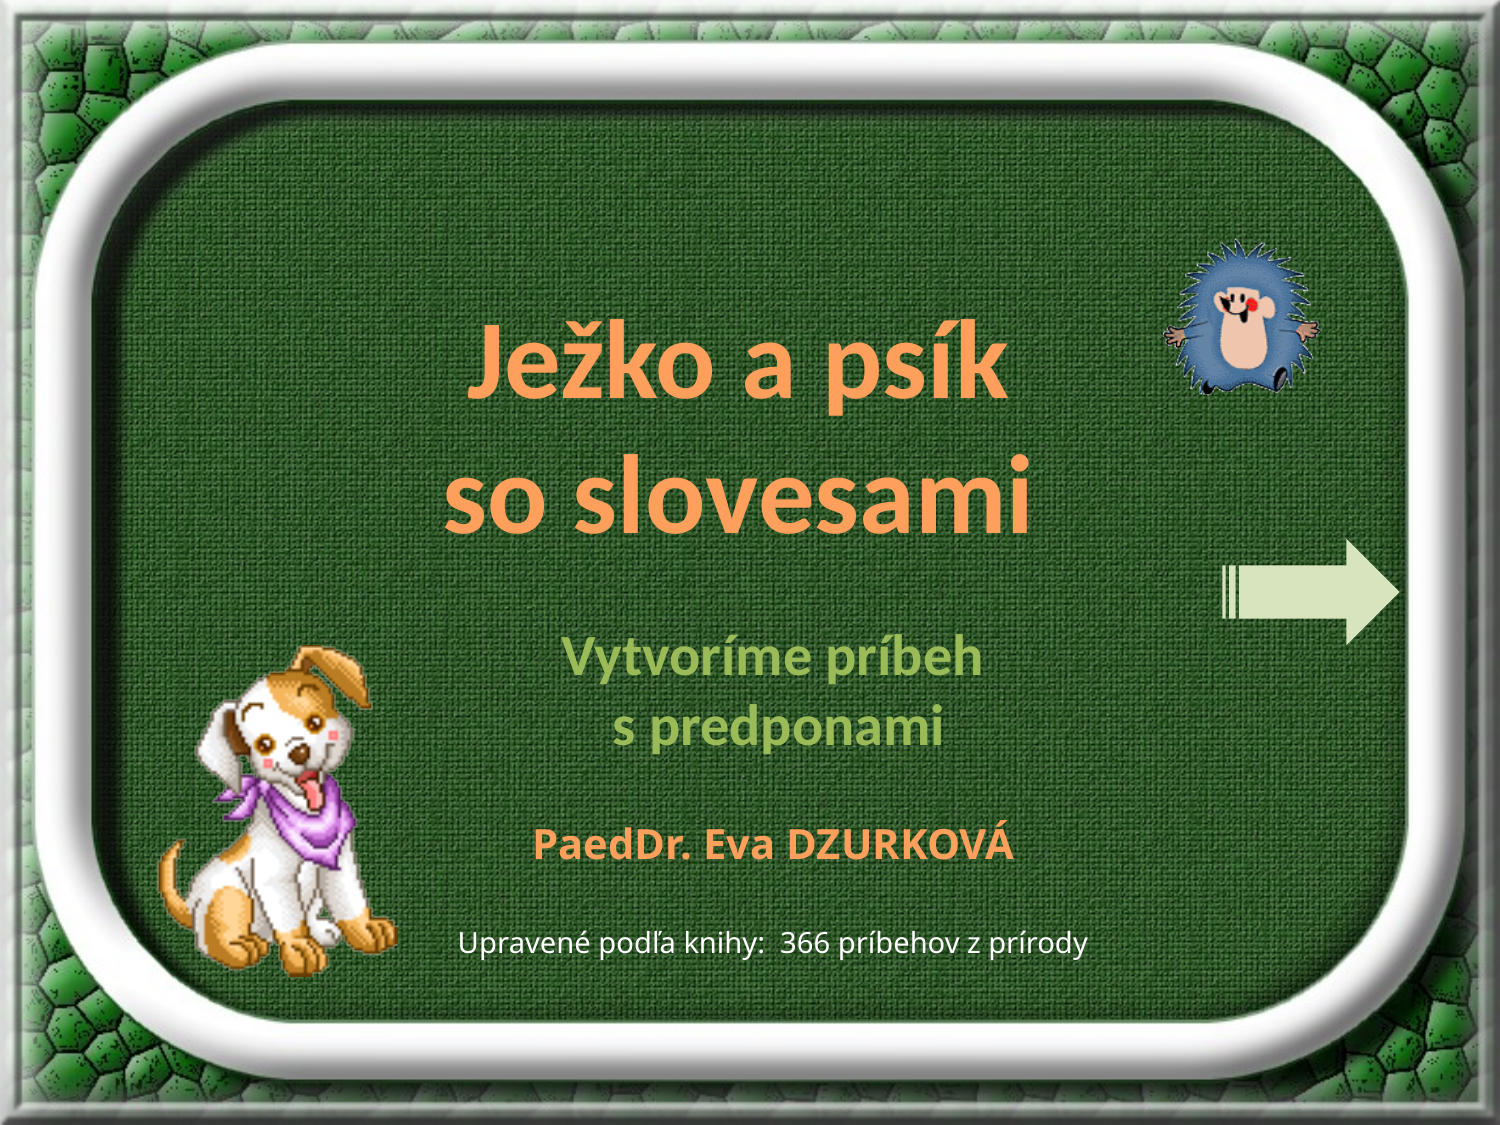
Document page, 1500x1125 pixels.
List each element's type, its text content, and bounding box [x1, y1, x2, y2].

text_box PaedDr. Eva DZURKOVÁ [516, 810, 1030, 876]
text_box Ježko a psík so slovesami [427, 278, 1051, 564]
picture [0, 0, 1500, 1125]
text_box Upravené podľa knihy: 366 príbehov z prírody [442, 916, 1211, 967]
text_box Vytvoríme príbeh s predponami [545, 609, 999, 765]
text_box [1220, 536, 1402, 648]
